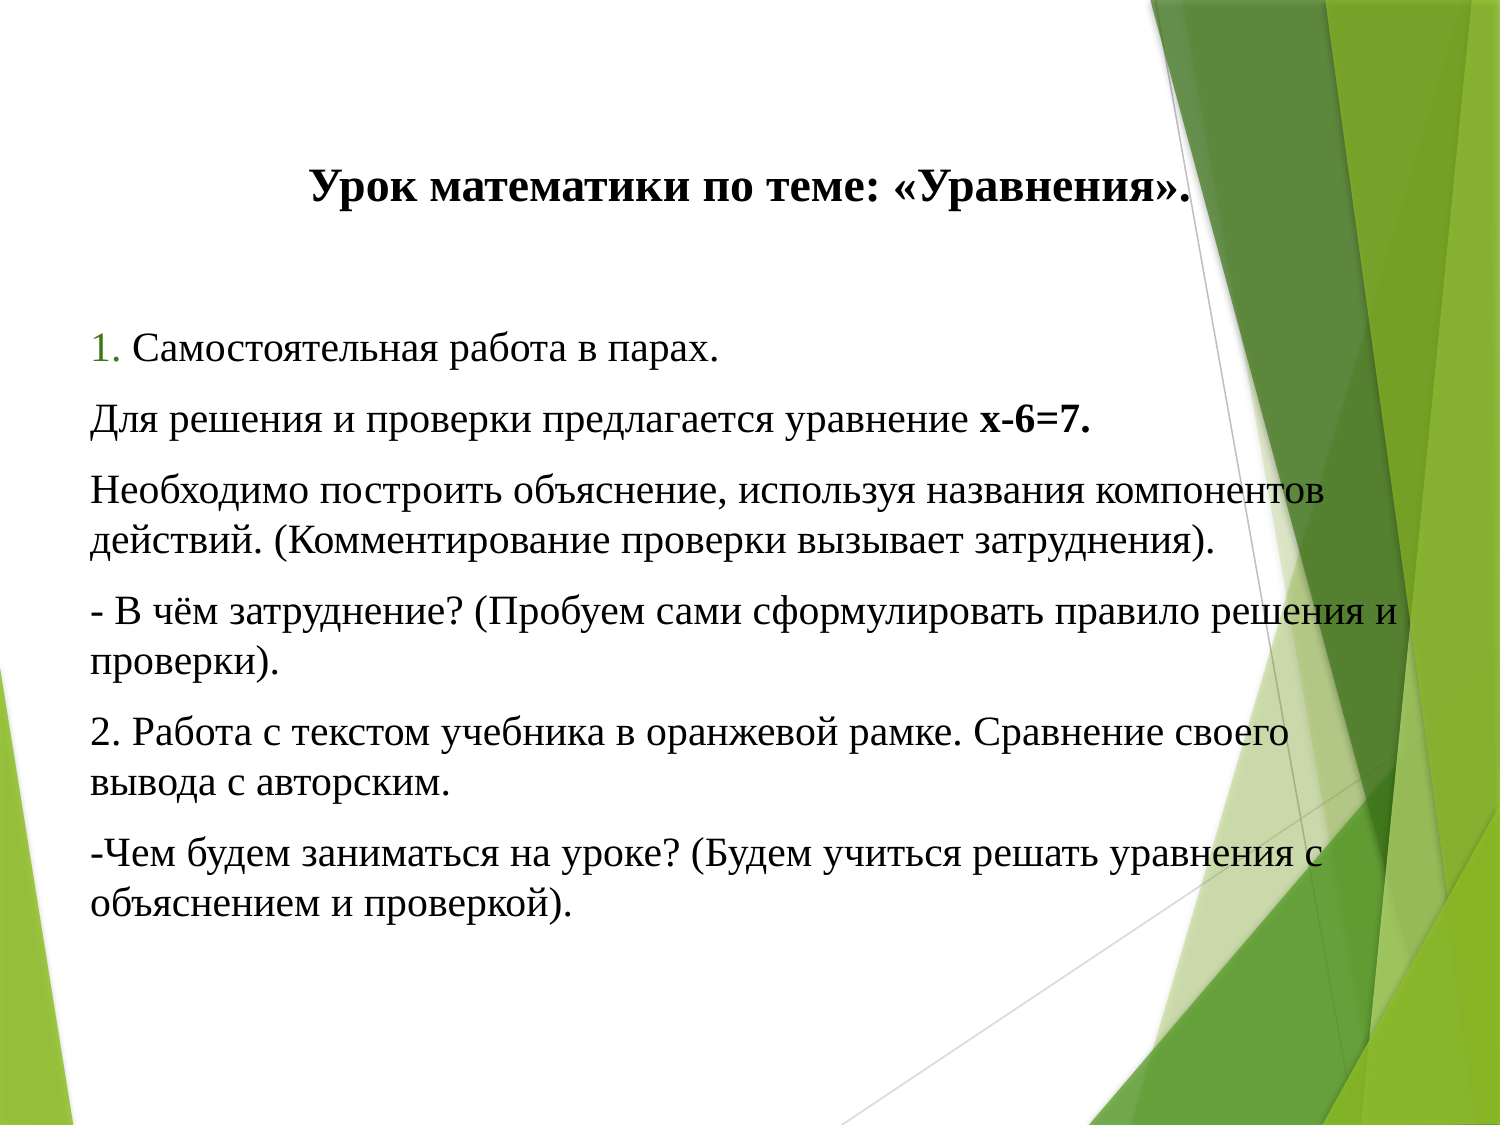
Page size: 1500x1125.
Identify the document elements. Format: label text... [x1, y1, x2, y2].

list 1. Самостоятельная работа в парах. Для решения и проверки предлагается уравнение х-6=7. Необходимо построить объяснение, используя названия компонентов действий. (Комментирование проверки вызывает затруднения). - В чём затруднение? (Пробуем сами сформулировать правило решения и проверки). 2. Работа с текстом учебника в оранжевой рамке. Сравнение своего вывода с авторским. -Чем будем заниматься на уроке? (Будем учиться решать уравнения с объяснением и проверкой). [75, 312, 1425, 1038]
title Урок математики по теме: «Уравнения». [75, 50, 1425, 288]
